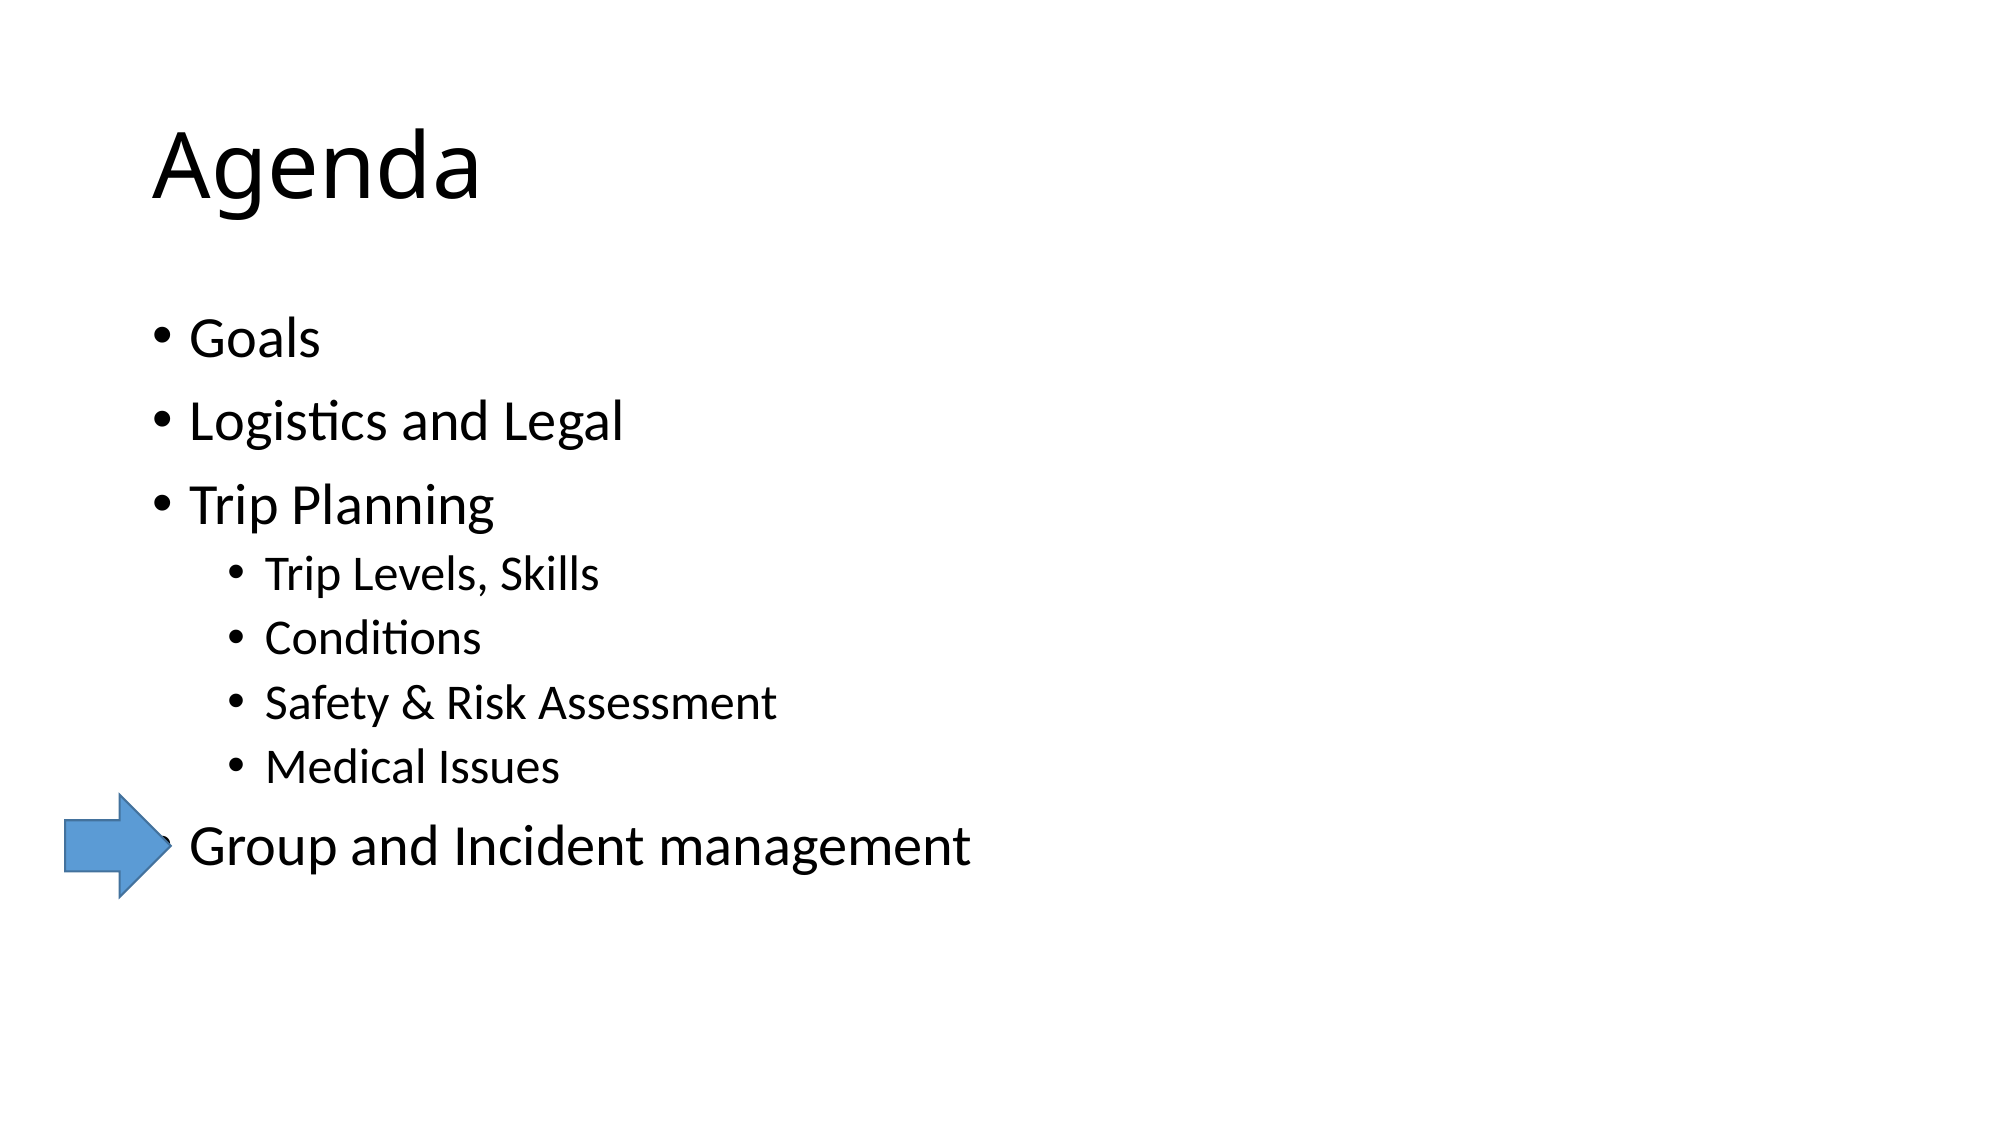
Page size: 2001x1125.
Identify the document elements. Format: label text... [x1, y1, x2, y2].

title Agenda [137, 59, 1863, 278]
text_box [64, 792, 173, 900]
list Goals Logistics and Legal Trip Planning Trip Levels, Skills Conditions Safety & Risk Assessment Medical Issues Group and Incident management [137, 299, 1863, 1091]
